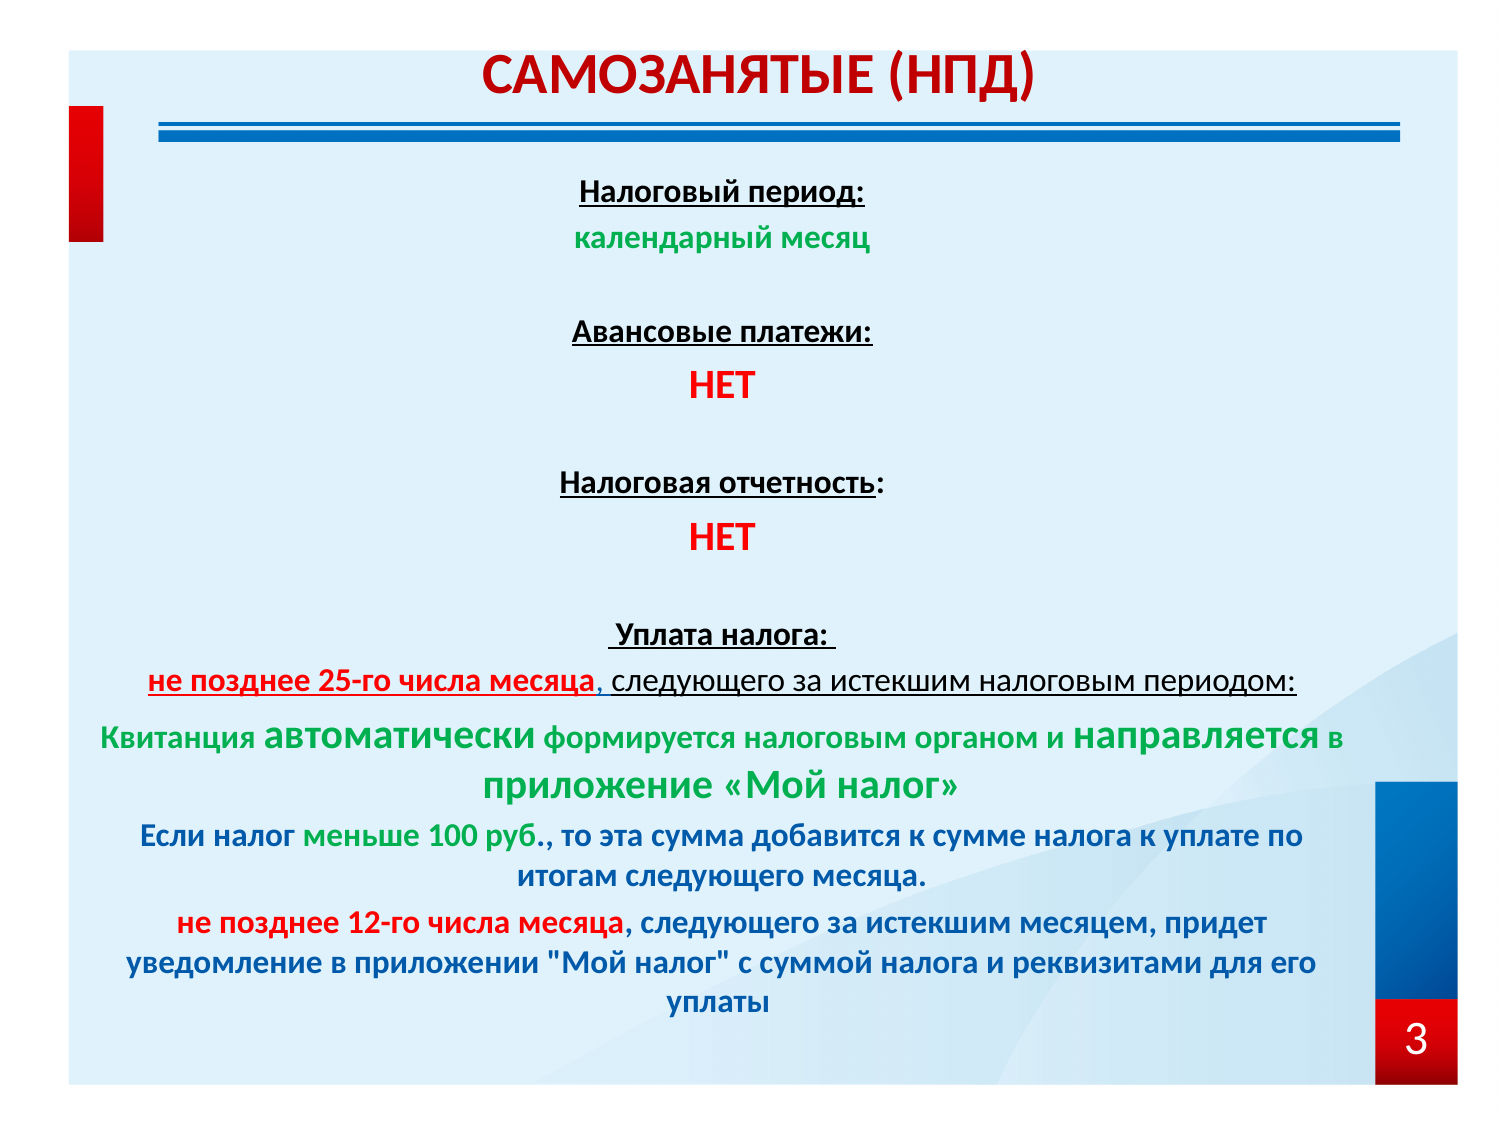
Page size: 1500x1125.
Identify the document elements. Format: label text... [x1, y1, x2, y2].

slide_number 3 [1365, 991, 1468, 1095]
picture [0, 0, 1500, 1125]
text_box САМОЗАНЯТЫЕ (НПД) [123, 26, 1397, 114]
list Налоговый период: календарный месяц Авансовые платежи: НЕТ Налоговая отчетность: НЕТ Уплата налога: не позднее 25-го числа месяца, следующего за истекшим налоговым периодом: Квитанция автоматически формируется налоговым органом и направляется в приложение «Мой налог» Если налог меньше 100 руб., то эта сумма добавится к сумме налога к уплате по итогам следующего месяца. не позднее 12-го числа месяца, следующего за истекшим месяцем, придет уведомление в приложении "Мой налог" с суммой налога и реквизитами для его уплаты [41, 168, 1353, 1020]
